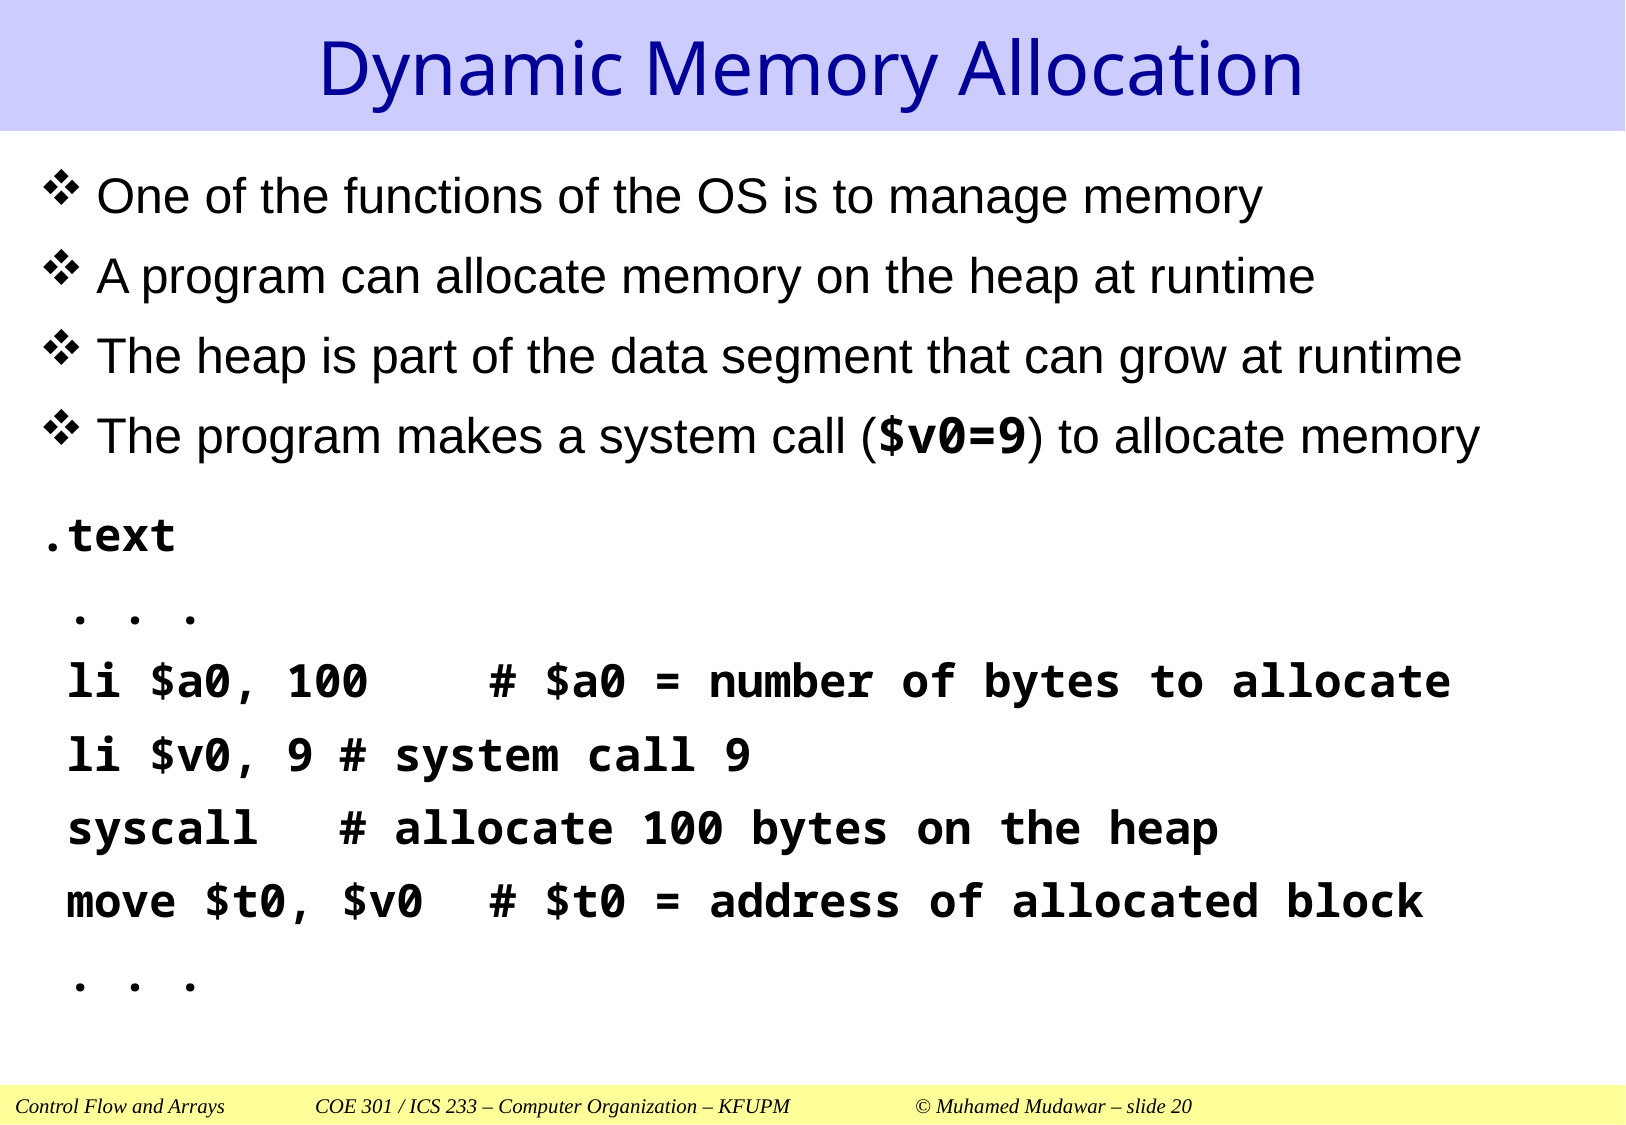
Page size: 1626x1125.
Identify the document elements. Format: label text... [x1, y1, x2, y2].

title Dynamic Memory Allocation [0, 0, 1625, 131]
list One of the functions of the OS is to manage memory A program can allocate memory on the heap at runtime The heap is part of the data segment that can grow at runtime The program makes a system call ($v0=9) to allocate memory .text . . . li $a0, 100 # $a0 = number of bytes to allocate li $v0, 9 # system call 9 syscall # allocate 100 bytes on the heap move $t0, $v0 # $t0 = address of allocated block . . . [24, 156, 1611, 1064]
